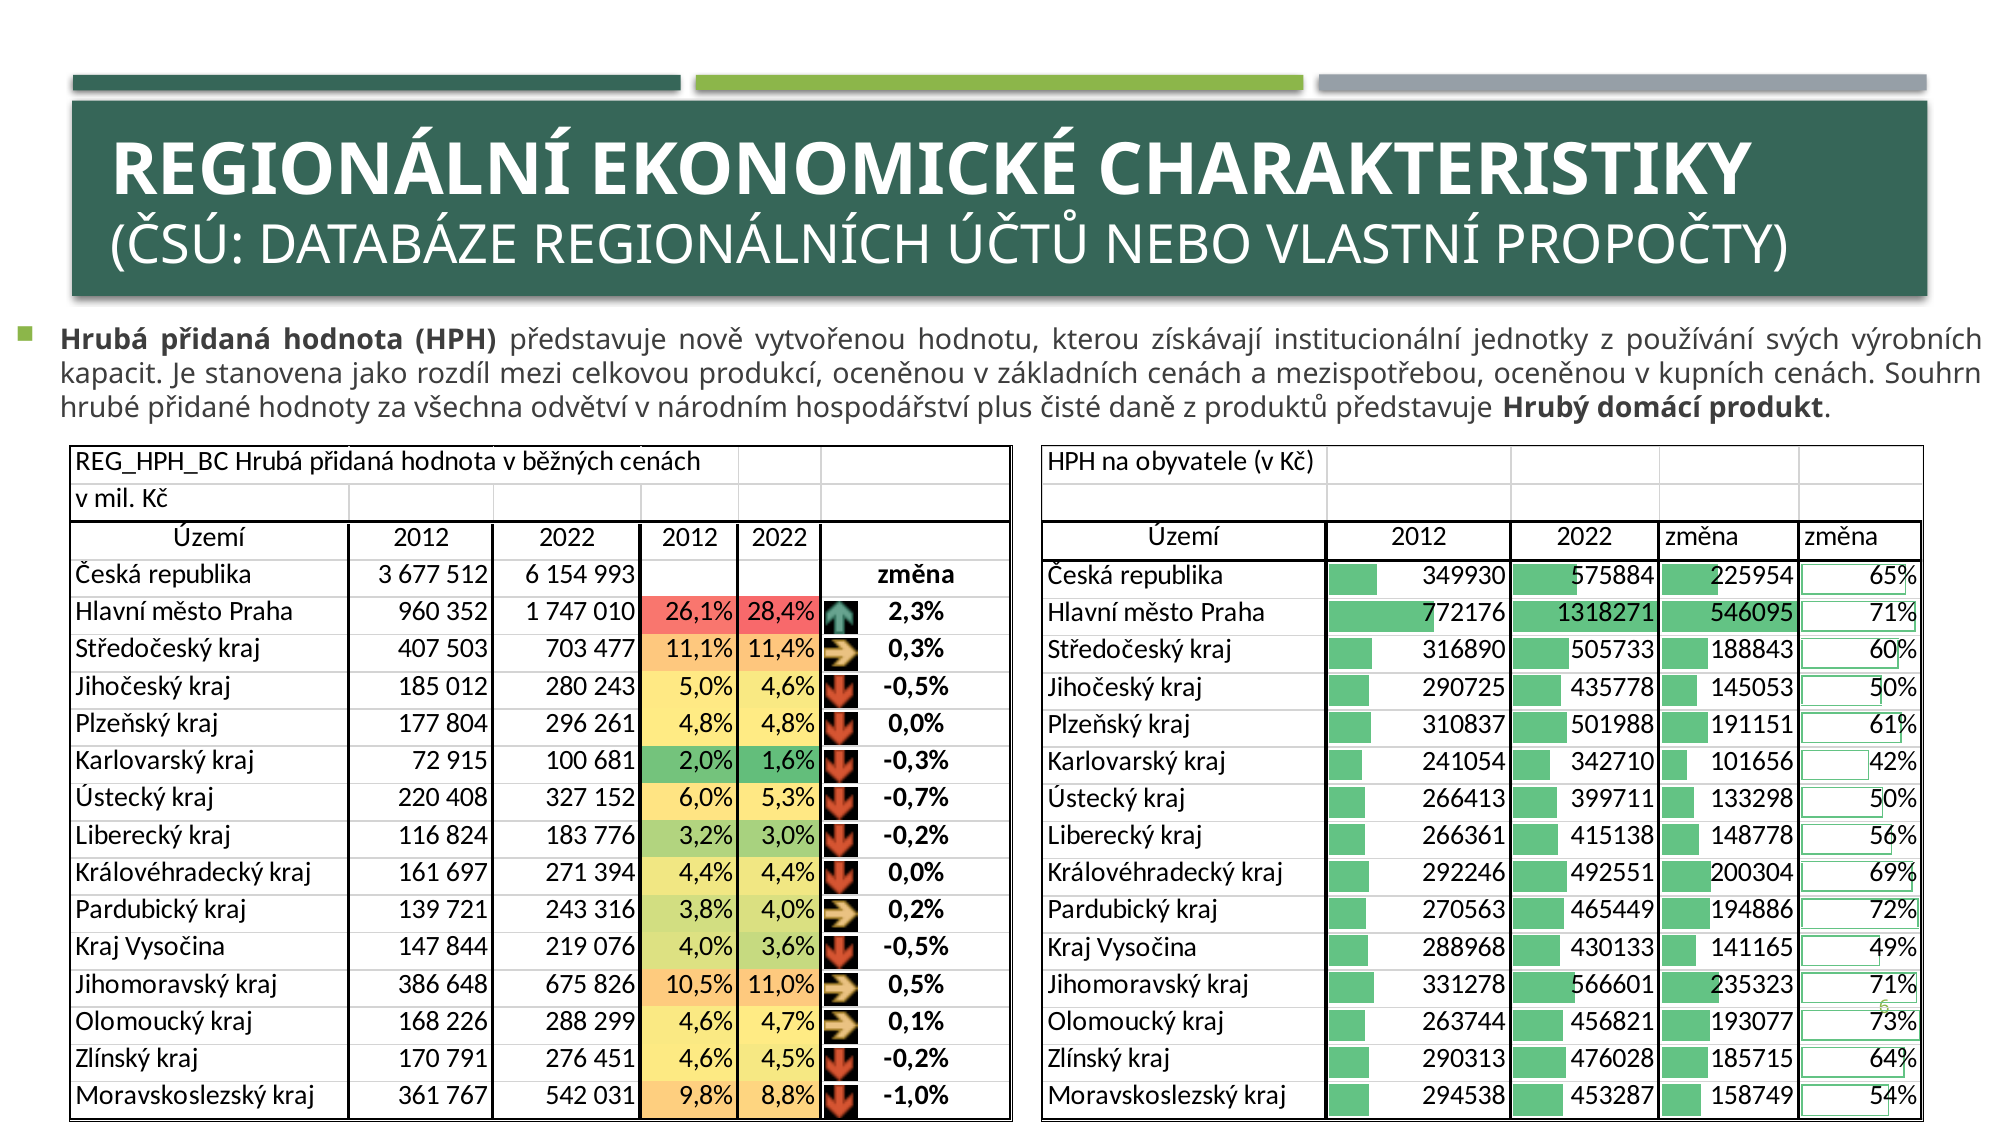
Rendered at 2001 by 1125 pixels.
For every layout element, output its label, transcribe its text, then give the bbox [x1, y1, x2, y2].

list Hrubá přidaná hodnota (HPH) představuje nově vytvořenou hodnotu, kterou získávají institucionální jednotky z používání svých výrobních kapacit. Je stanovena jako rozdíl mezi celkovou produkcí, oceněnou v základních cenách a mezispotřebou, oceněnou v kupních cenách. Souhrn hrubé přidané hodnoty za všechna odvětví v národním hospodářství plus čisté daně z produktů představuje Hrubý domácí produkt. [0, 298, 2000, 446]
title Regionální ekonomické charakteristiky (ČSÚ: databáze regionálních účtů nebo vlastní propočty) [95, 115, 1905, 282]
picture [68, 445, 1013, 1122]
picture [1040, 445, 1925, 1122]
